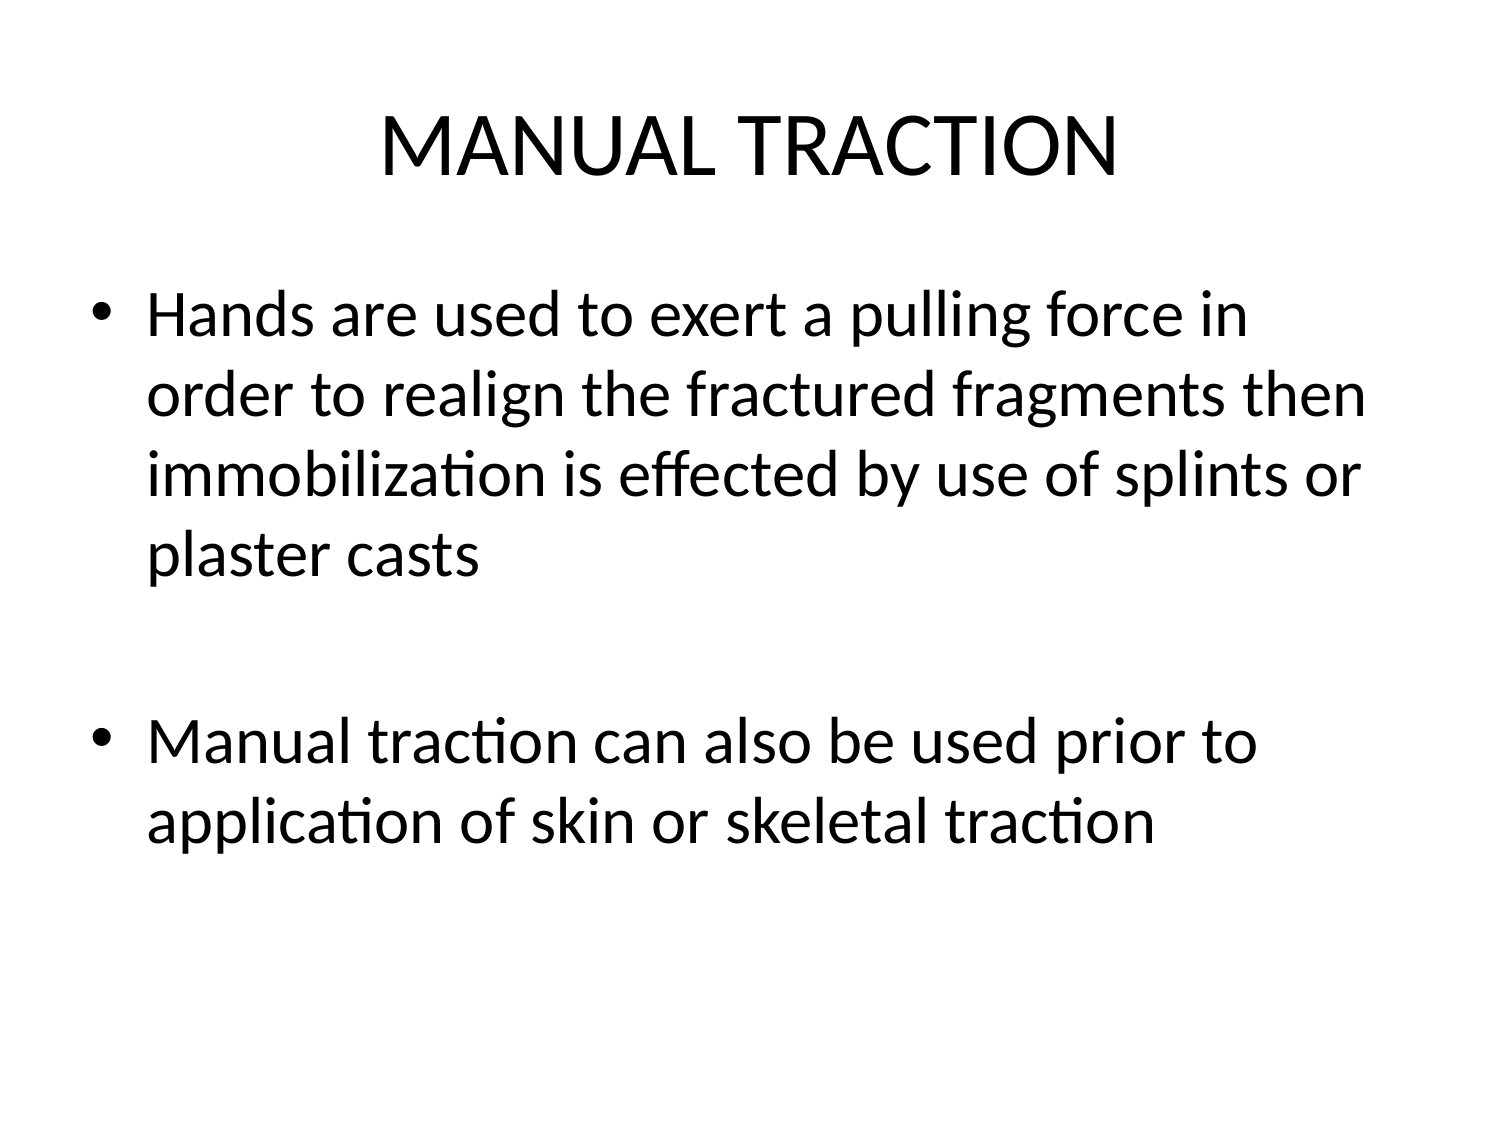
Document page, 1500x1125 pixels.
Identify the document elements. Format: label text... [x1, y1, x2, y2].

title MANUAL TRACTION [75, 45, 1425, 233]
list Hands are used to exert a pulling force in order to realign the fractured fragments then immobilization is effected by use of splints or plaster casts Manual traction can also be used prior to application of skin or skeletal traction [75, 262, 1425, 1005]
